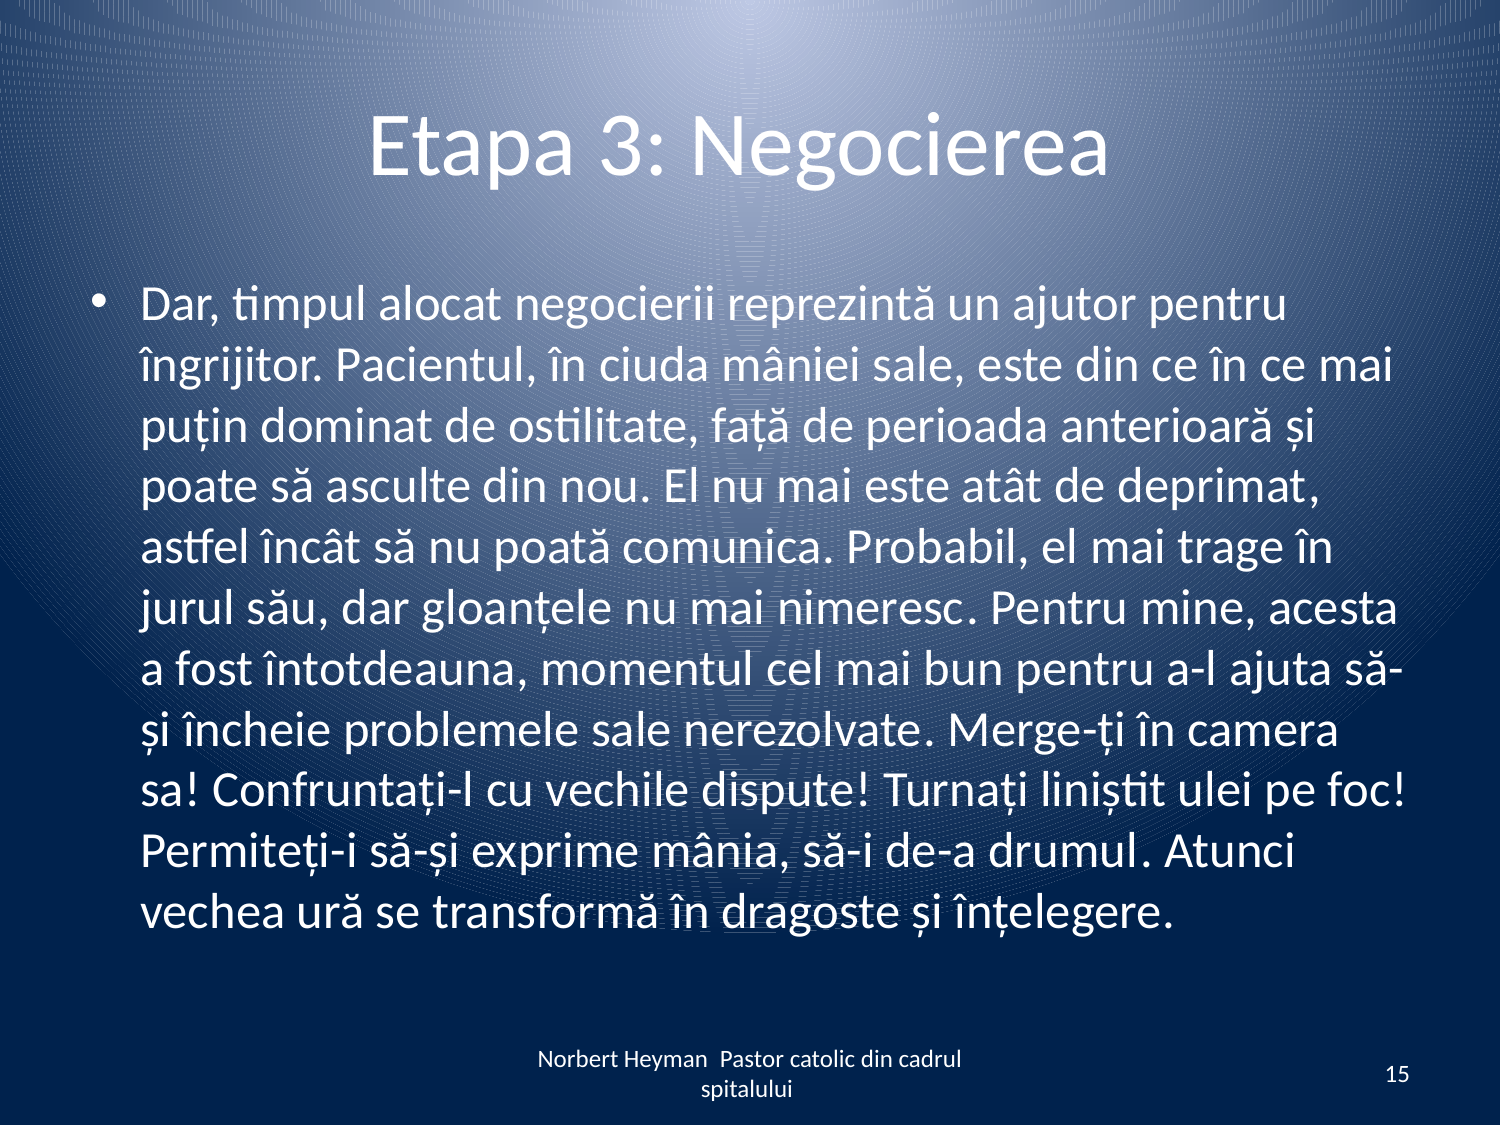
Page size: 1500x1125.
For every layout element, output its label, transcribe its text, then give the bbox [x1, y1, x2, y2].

title Etapa 3: Negocierea [75, 45, 1425, 233]
slide_number 15 [1074, 1042, 1425, 1103]
list Dar, timpul alocat negocierii reprezintă un ajutor pentru îngrijitor. Pacientul, în ciuda mâniei sale, este din ce în ce mai puțin dominat de ostilitate, față de perioada anterioară și poate să asculte din nou. El nu mai este atât de deprimat, astfel încât să nu poată comunica. Probabil, el mai trage în jurul său, dar gloanțele nu mai nimeresc. Pentru mine, acesta a fost întotdeauna, momentul cel mai bun pentru a-l ajuta să-și încheie problemele sale nerezolvate. Merge-ți în camera sa! Confruntați-l cu vechile dispute! Turnați liniștit ulei pe foc! Permiteți-i să-și exprime mânia, să-i de-a drumul. Atunci vechea ură se transformă în dragoste și înțelegere. [75, 262, 1425, 1005]
footer Norbert Heyman Pastor catolic din cadrul spitalului [512, 1042, 988, 1103]
